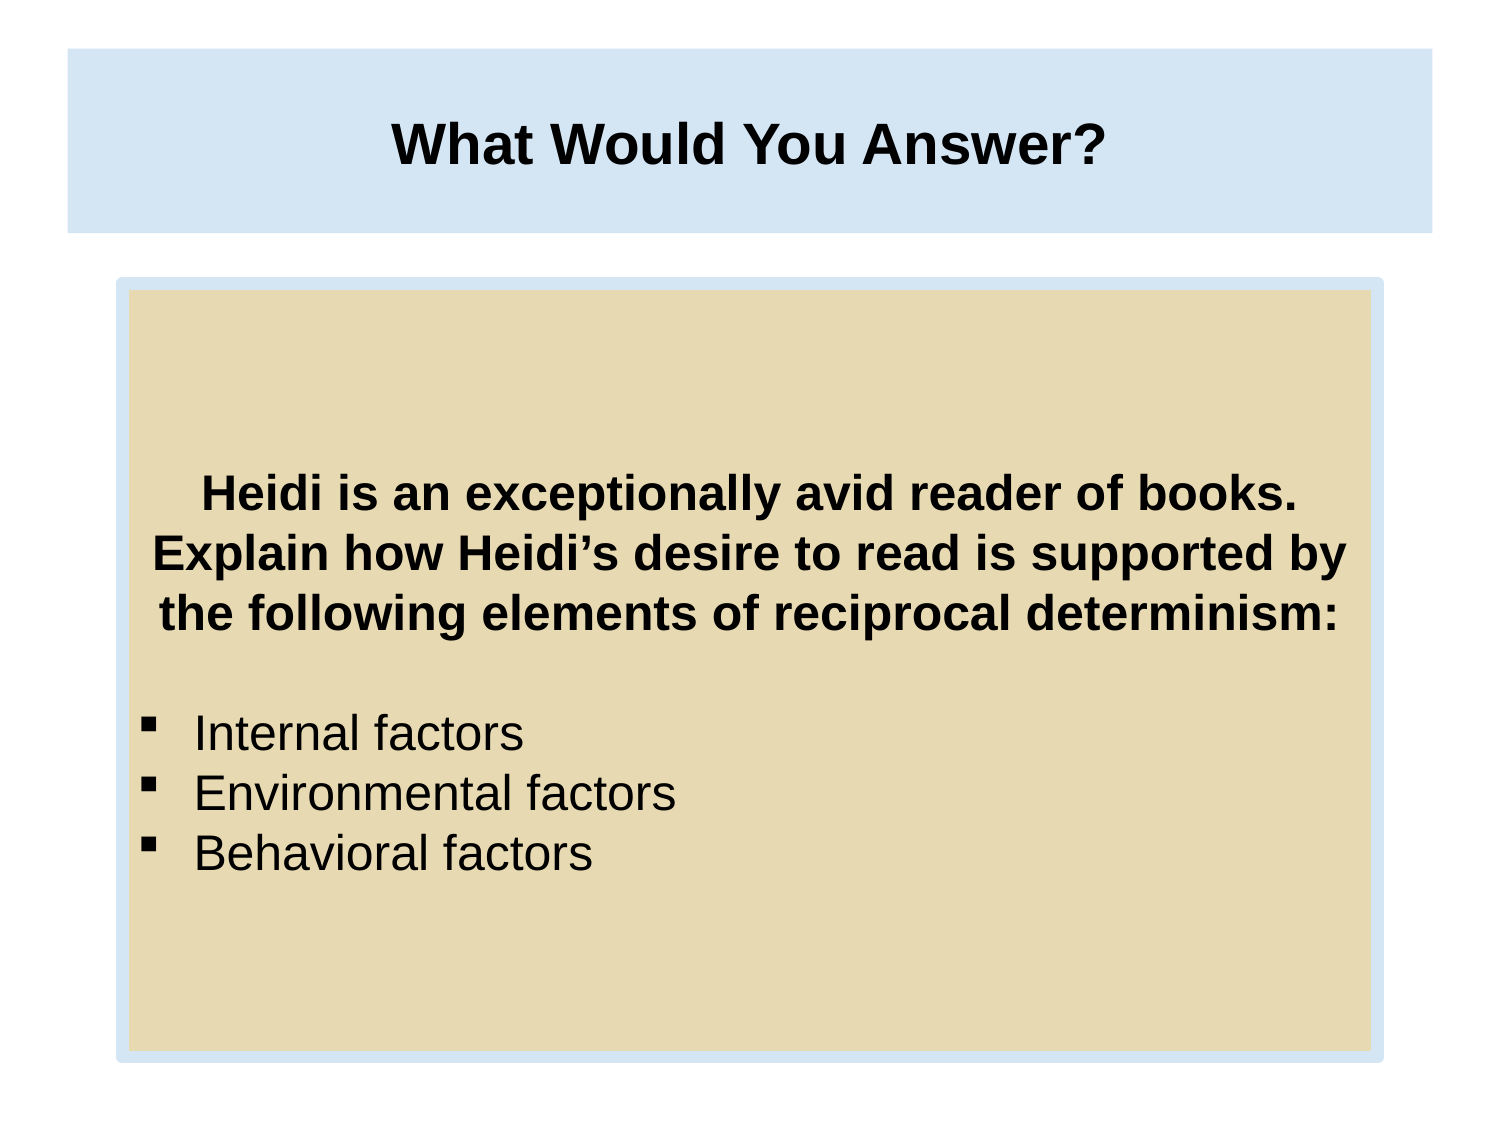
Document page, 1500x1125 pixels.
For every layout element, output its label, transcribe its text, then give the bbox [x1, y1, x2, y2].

title What Would You Answer? [61, 42, 1439, 239]
list Heidi is an exceptionally avid reader of books. Explain how Heidi’s desire to read is supported by the following elements of reciprocal determinism: Internal factors Environmental factors Behavioral factors [116, 277, 1384, 1063]
